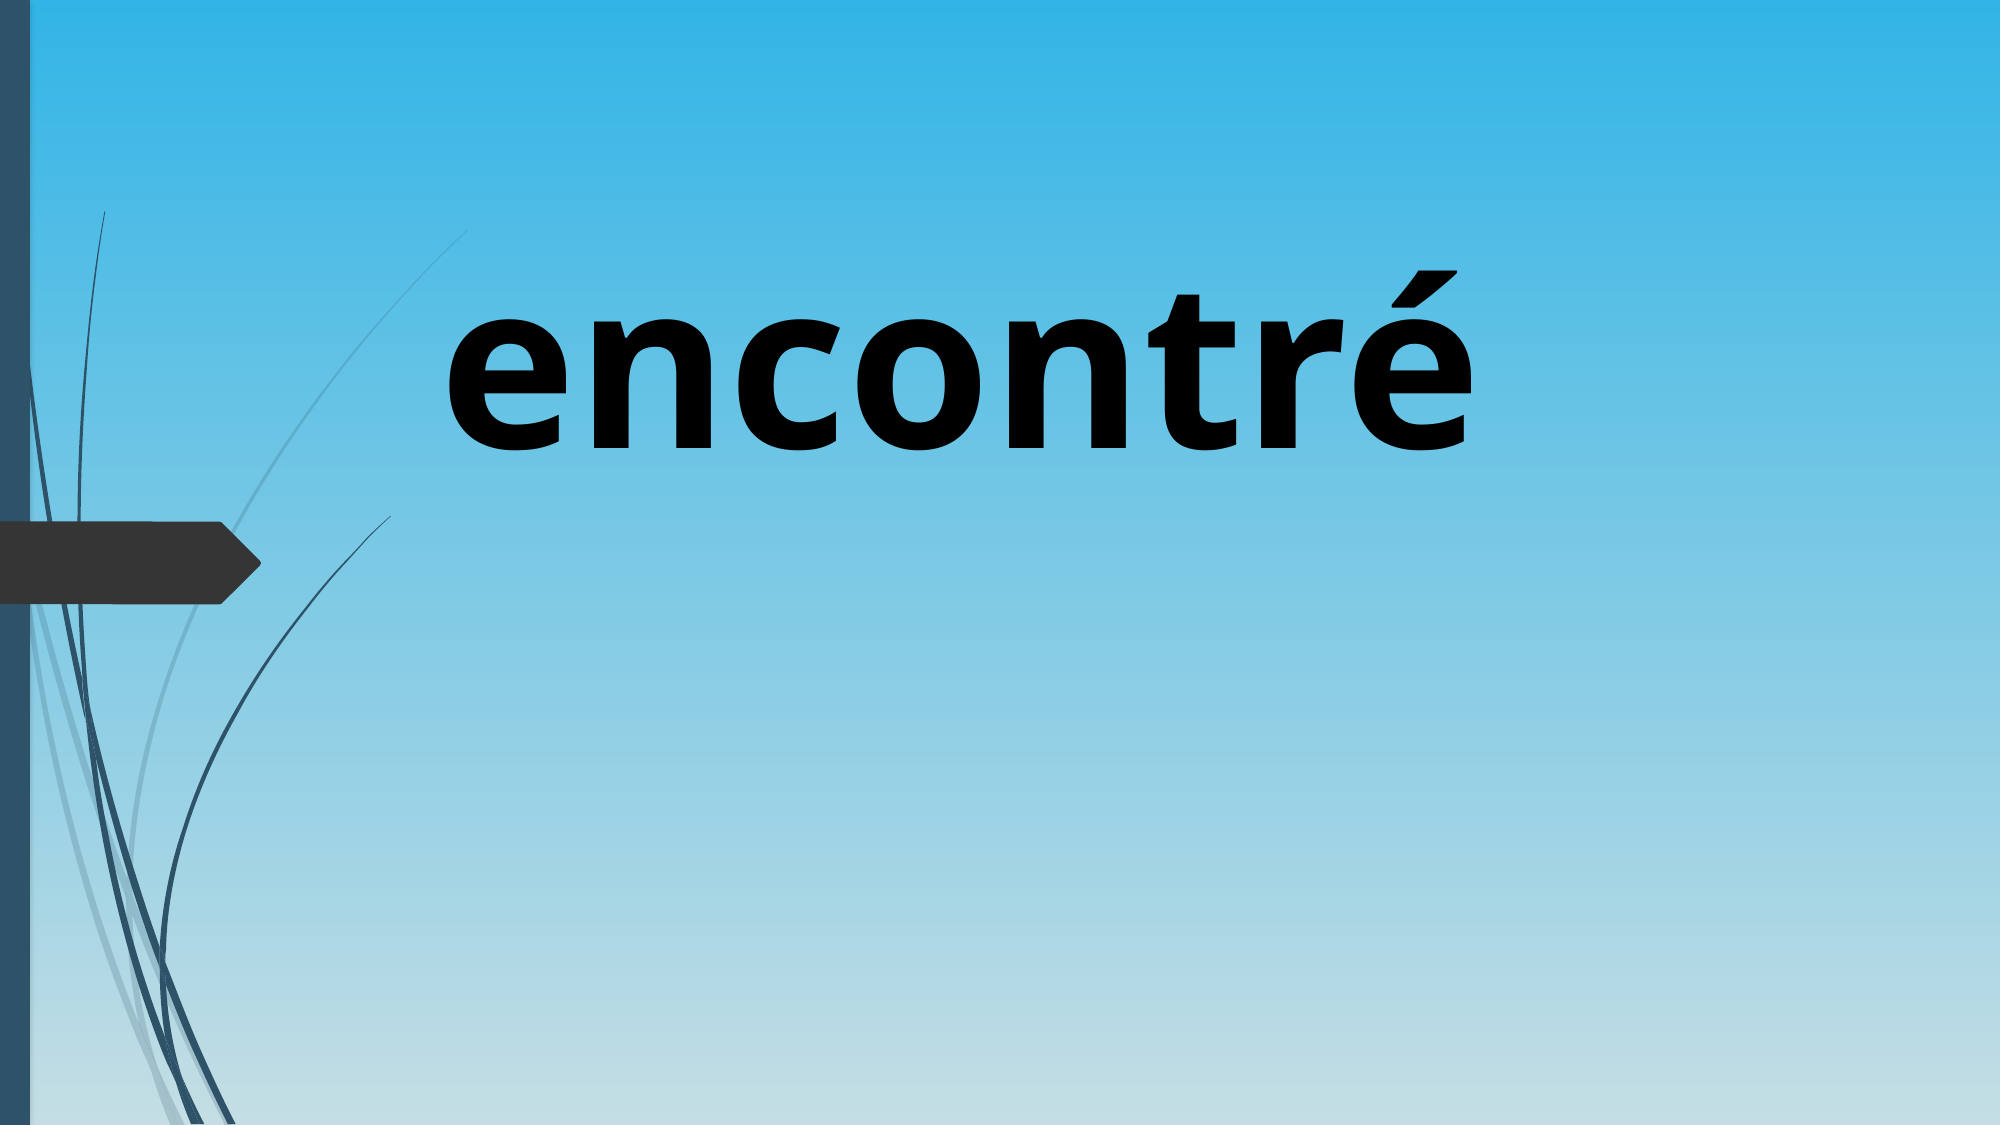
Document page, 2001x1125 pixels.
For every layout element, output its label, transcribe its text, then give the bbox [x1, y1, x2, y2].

title encontré [424, 99, 1888, 612]
